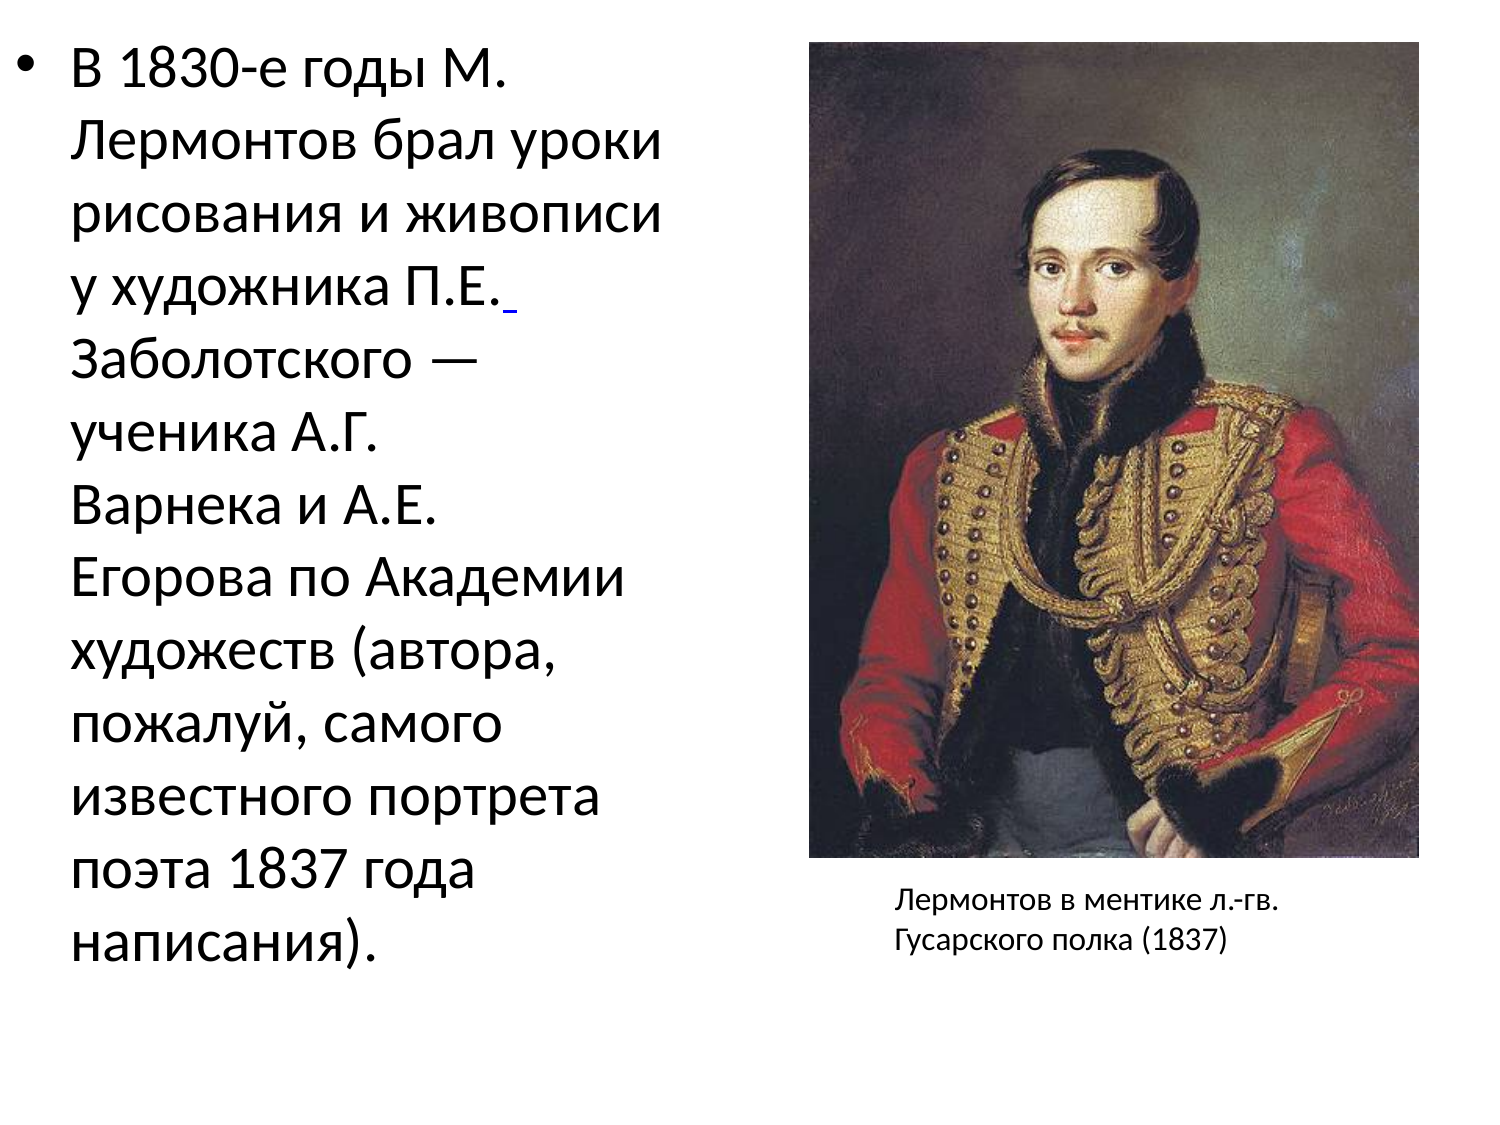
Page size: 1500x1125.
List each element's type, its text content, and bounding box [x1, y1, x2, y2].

text_box Лермонтов в ментике л.-гв. Гусарского полка (1837) [879, 869, 1317, 965]
picture [808, 42, 1420, 858]
list В 1830-е годы М. Лермонтов брал уроки рисования и живописи у художника П.Е. Заболотского — ученика А.Г. Варнека и А.Е. Егорова по Академии художеств (автора, пожалуй, самого известного портрета поэта 1837 года написания). [0, 18, 715, 988]
